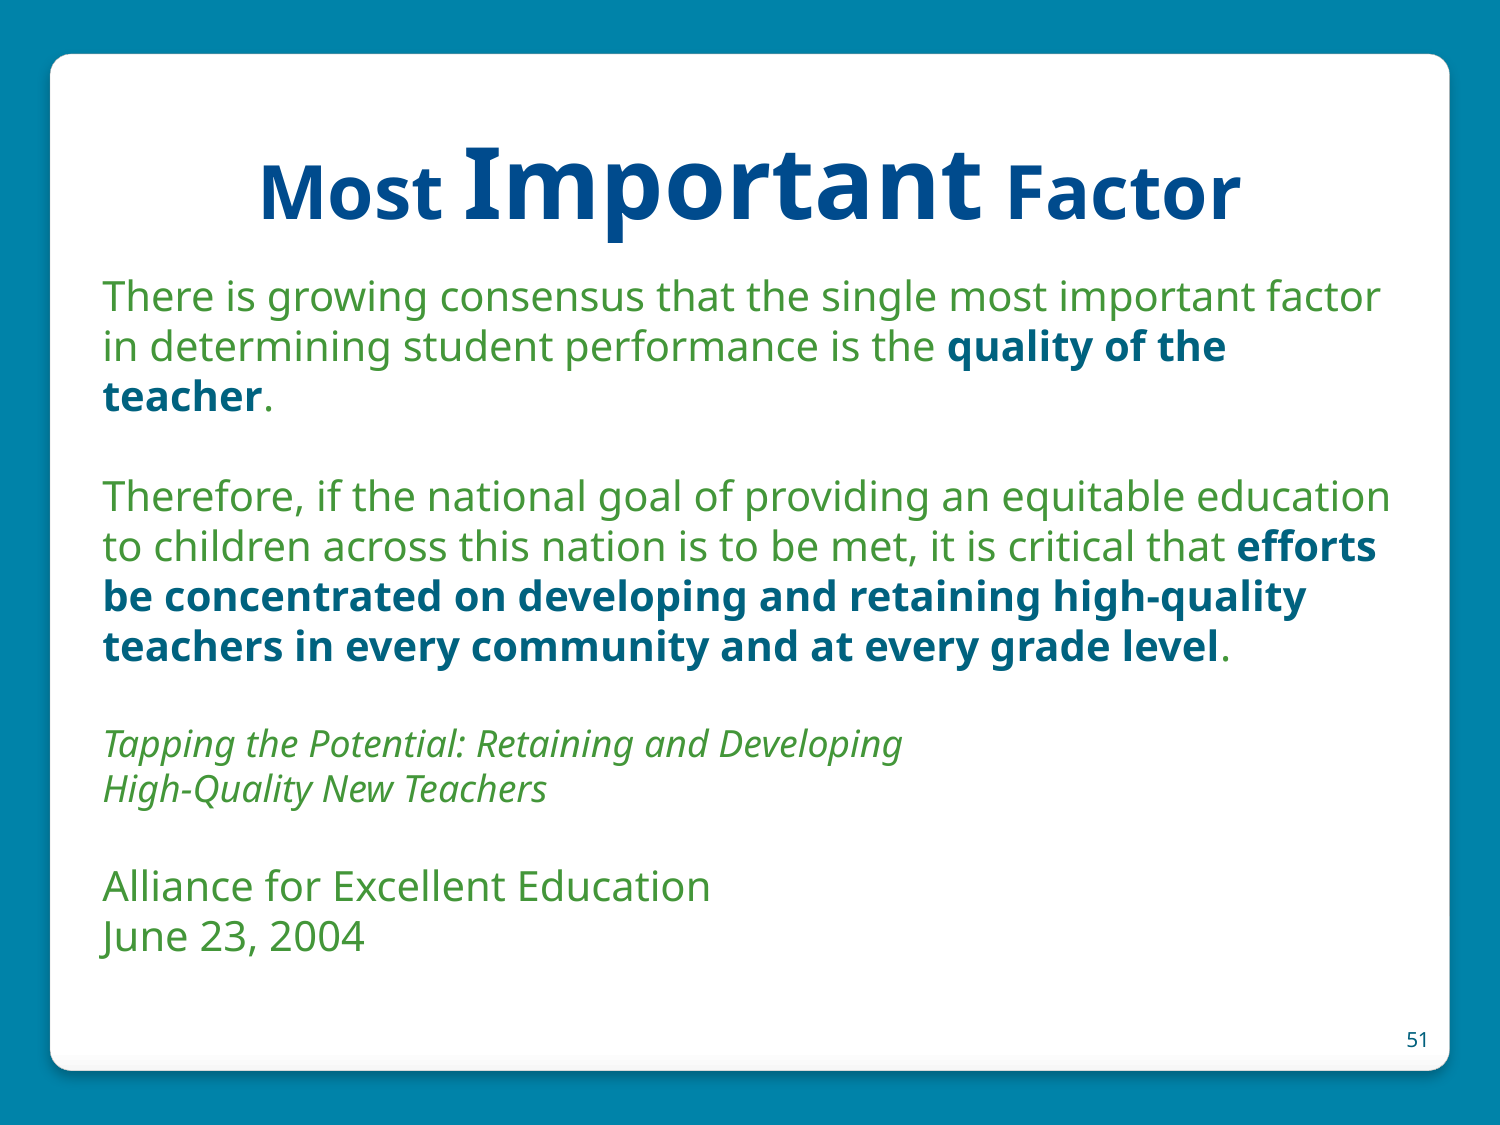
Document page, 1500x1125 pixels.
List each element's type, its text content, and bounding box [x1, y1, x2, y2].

text_box There is growing consensus that the single most important factor in determining student performance is the quality of the teacher. Therefore, if the national goal of providing an equitable education to children across this nation is to be met, it is critical that efforts be concentrated on developing and retaining high-quality teachers in every community and at every grade level. Tapping the Potential: Retaining and Developing High-Quality New Teachers Alliance for Excellent Education June 23, 2004 [87, 262, 1413, 371]
slide_number 51 [1369, 1002, 1445, 1063]
title Most Important Factor [99, 112, 1400, 262]
